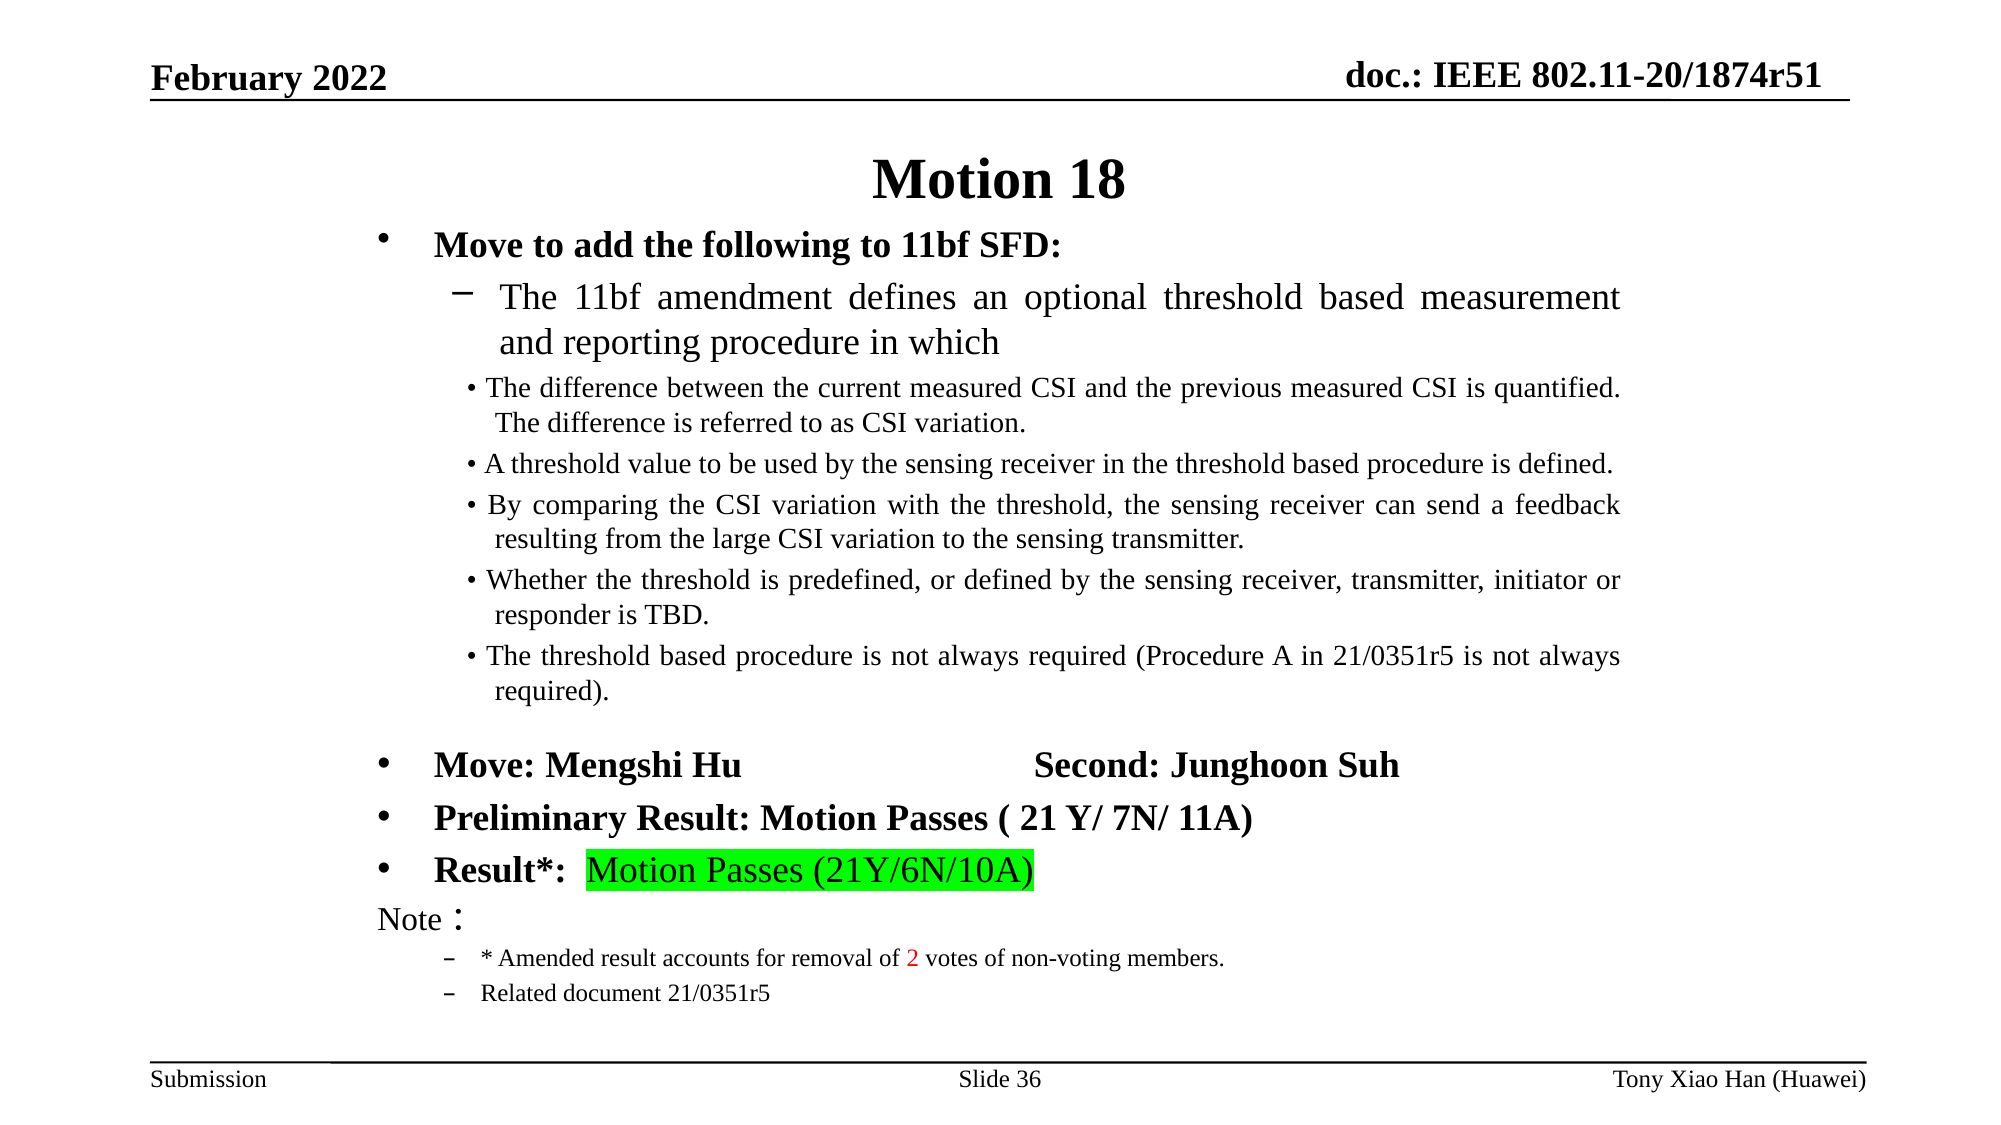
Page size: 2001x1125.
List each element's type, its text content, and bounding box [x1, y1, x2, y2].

text_box Motion 18 [362, 87, 1638, 212]
text_box Move to add the following to 11bf SFD: The 11bf amendment defines an optional threshold based measurement and reporting procedure in which • The difference between the current measured CSI and the previous measured CSI is quantified. The difference is referred to as CSI variation. • A threshold value to be used by the sensing receiver in the threshold based procedure is defined. • By comparing the CSI variation with the threshold, the sensing receiver can send a feedback resulting from the large CSI variation to the sensing transmitter. • Whether the threshold is predefined, or defined by the sensing receiver, transmitter, initiator or responder is TBD. • The threshold based procedure is not always required (Procedure A in 21/0351r5 is not always required). Move: Mengshi Hu Second: Junghoon Suh Preliminary Result: Motion Passes ( 21 Y/ 7N/ 11A) Result*: Motion Passes (21Y/6N/10A) Note： * Amended result accounts for removal of 2 votes of non-voting members. Related document 21/0351r5 [362, 212, 1638, 900]
